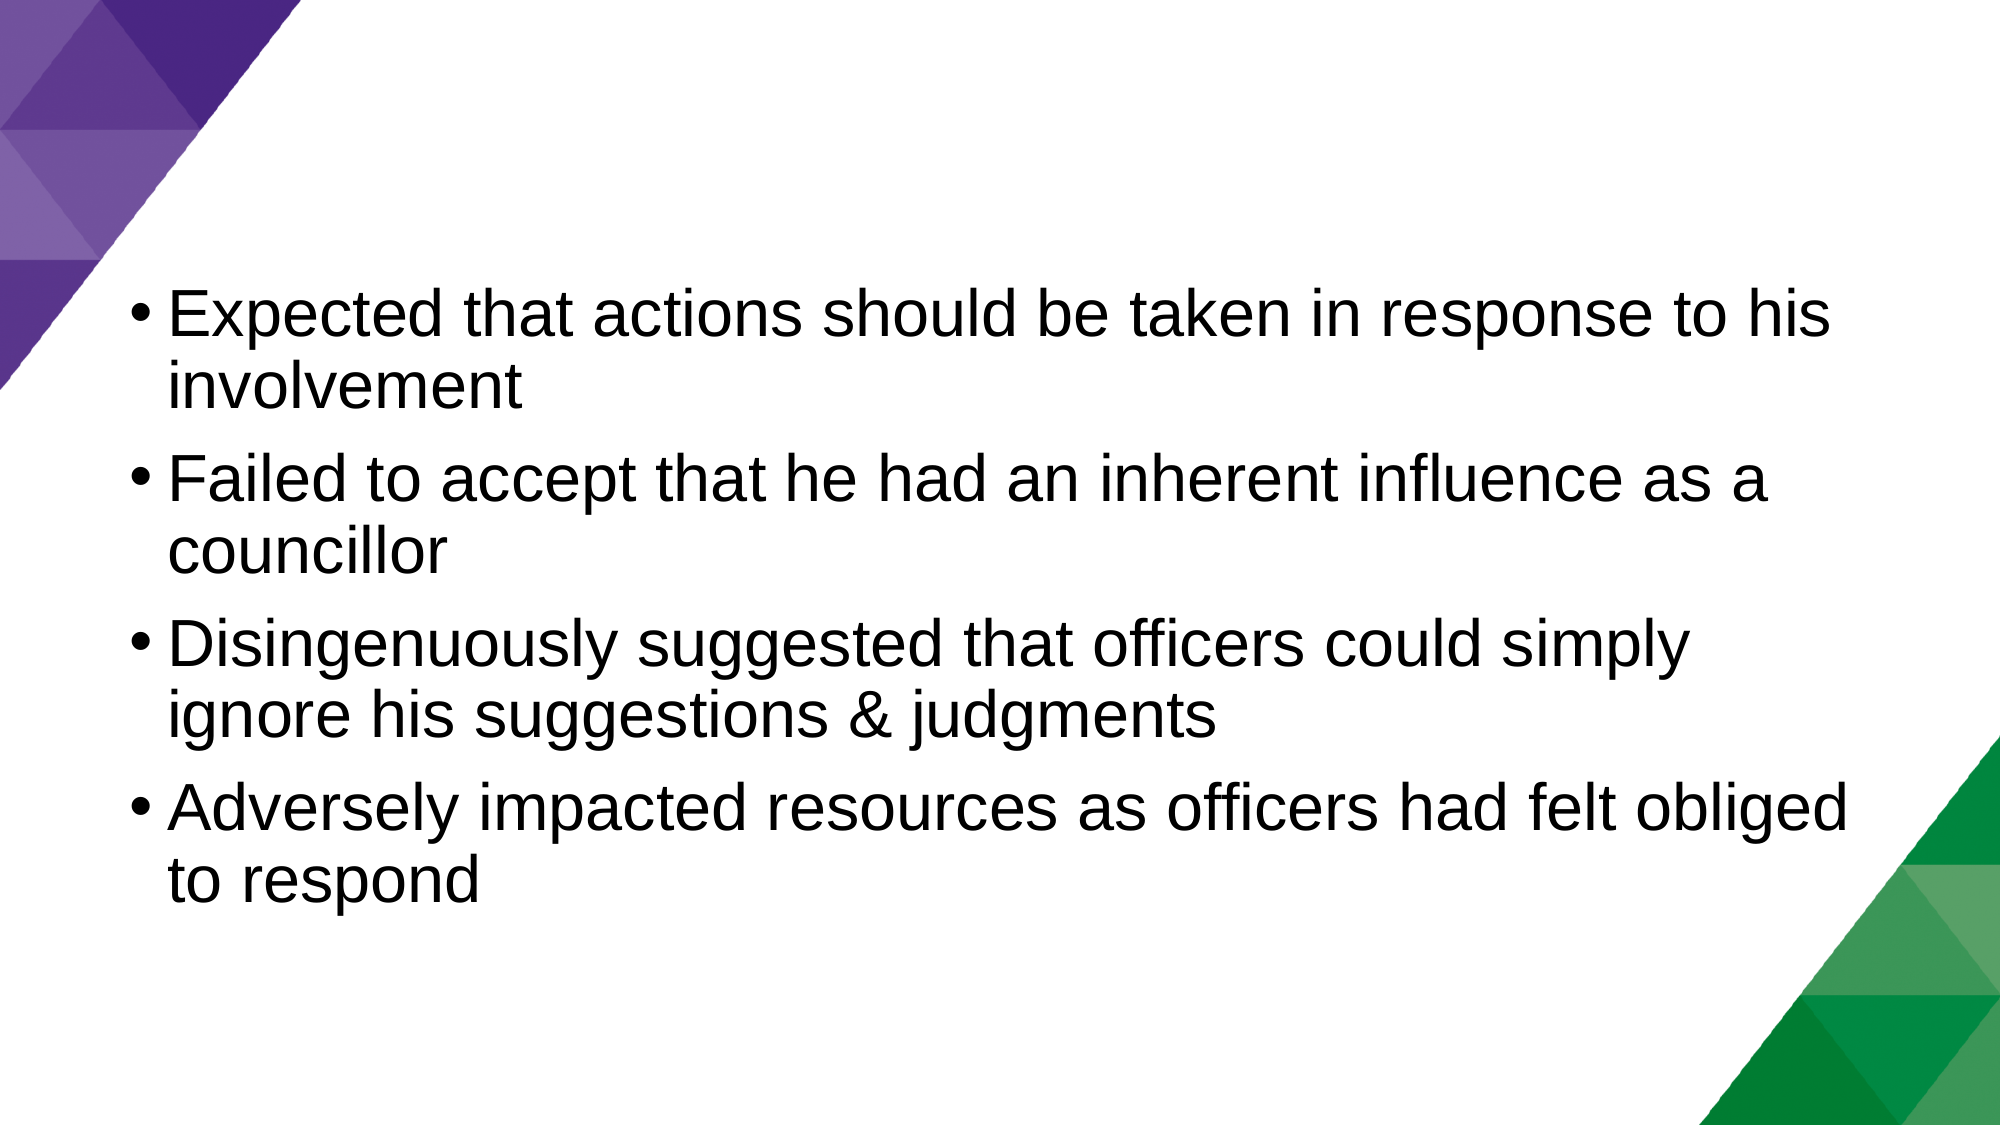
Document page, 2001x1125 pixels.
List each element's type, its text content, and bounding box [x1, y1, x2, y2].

list Expected that actions should be taken in response to his involvement Failed to accept that he had an inherent influence as a councillor Disingenuously suggested that officers could simply ignore his suggestions & judgments Adversely impacted resources as officers had felt obliged to respond [115, 170, 1868, 1080]
picture [1699, 735, 2000, 1125]
picture [0, 0, 301, 390]
